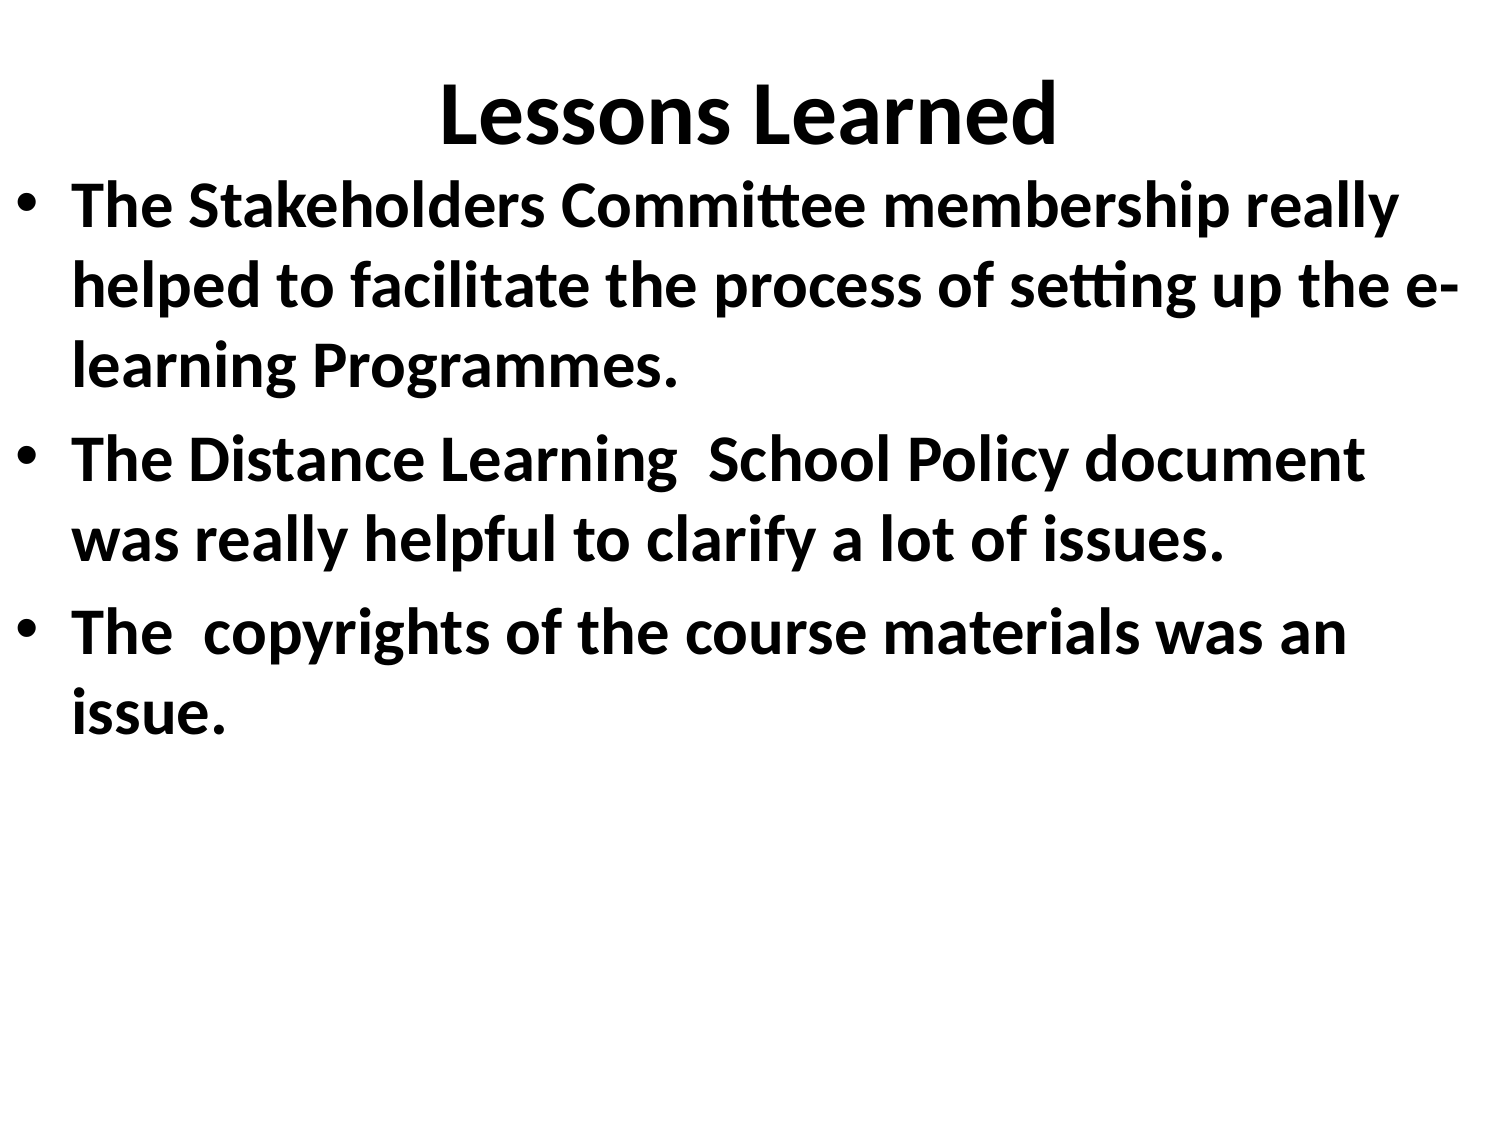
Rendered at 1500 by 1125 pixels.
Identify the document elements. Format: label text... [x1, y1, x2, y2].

list The Stakeholders Committee membership really helped to facilitate the process of setting up the e-learning Programmes. The Distance Learning School Policy document was really helpful to clarify a lot of issues. The copyrights of the course materials was an issue. [0, 153, 1481, 1101]
title Lessons Learned [75, 45, 1425, 153]
